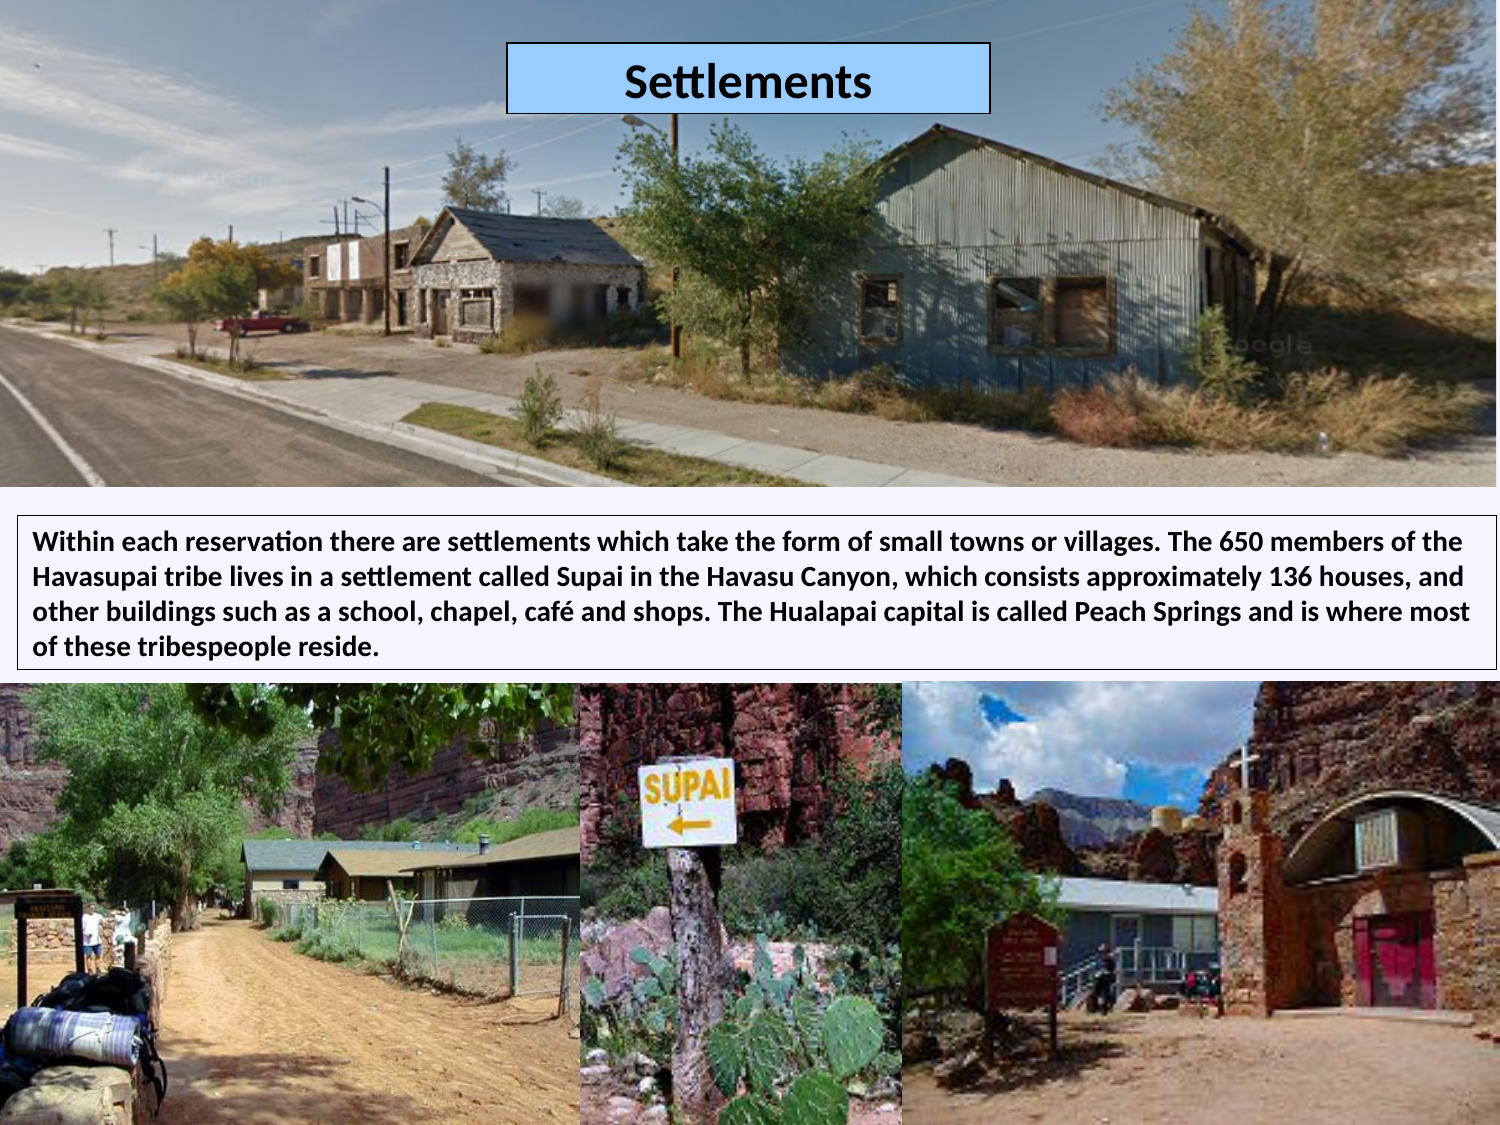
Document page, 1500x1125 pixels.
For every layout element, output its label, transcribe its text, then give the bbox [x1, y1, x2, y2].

text_box Within each reservation there are settlements which take the form of small towns or villages. The 650 members of the Havasupai tribe lives in a settlement called Supai in the Havasu Canyon, which consists approximately 136 houses, and other buildings such as a school, chapel, café and shops. The Hualapai capital is called Peach Springs and is where most of these tribespeople reside. [17, 515, 1497, 670]
picture [0, 0, 1497, 487]
picture [0, 681, 1500, 1125]
